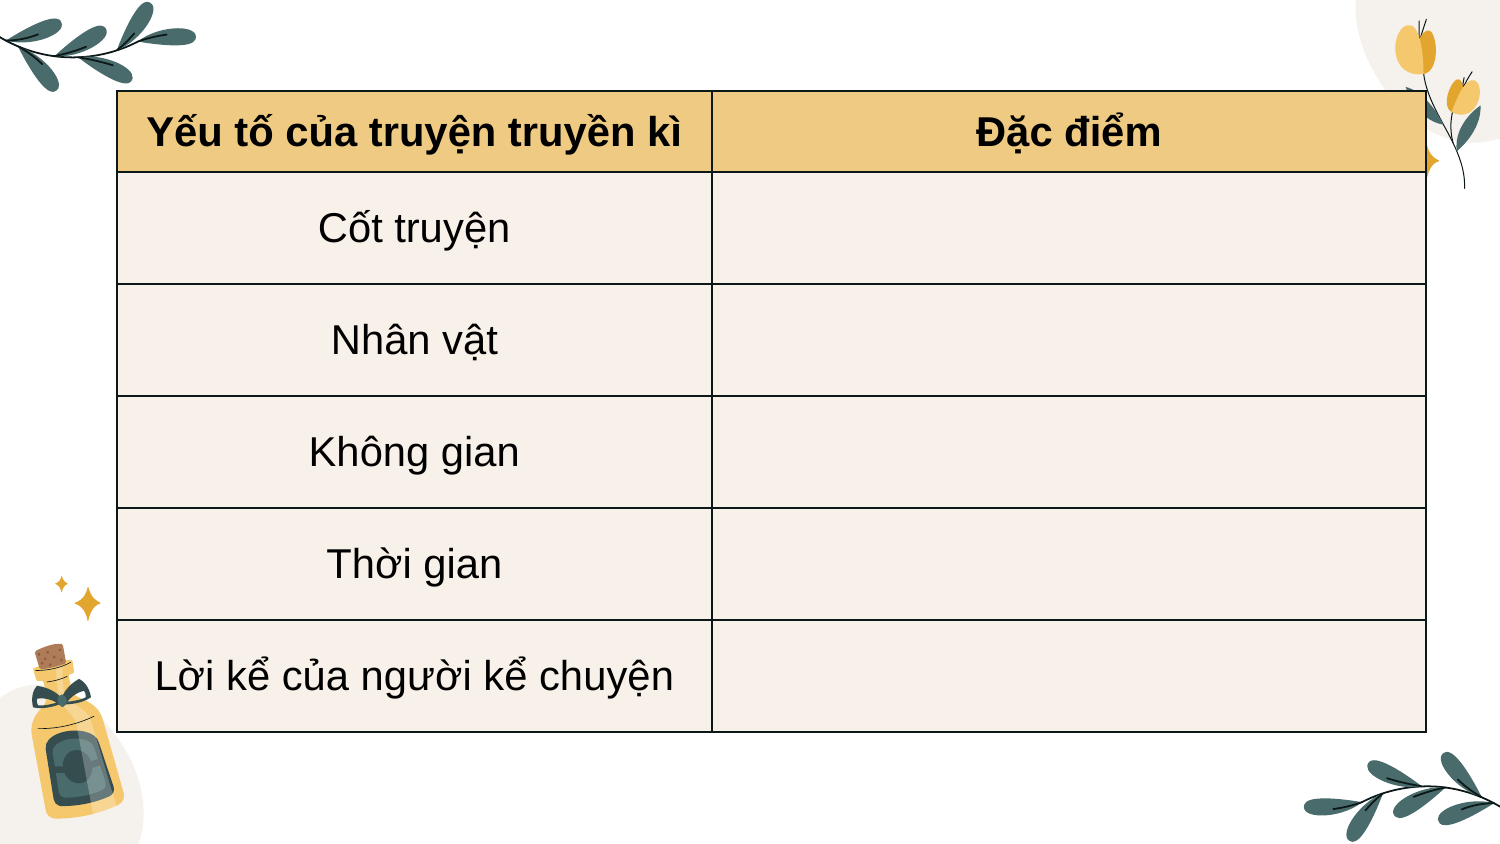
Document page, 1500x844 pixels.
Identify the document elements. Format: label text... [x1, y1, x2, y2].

table_cell Nhân vật [118, 285, 711, 395]
table_cell Thời gian [118, 509, 711, 619]
table_cell [713, 621, 1425, 731]
table_cell Không gian [118, 397, 711, 507]
table_cell [713, 397, 1425, 507]
table_cell Cốt truyện [118, 173, 711, 283]
table_cell [713, 173, 1425, 283]
table_header Đặc điểm [713, 92, 1425, 171]
table_cell [713, 285, 1425, 395]
table_cell Lời kể của người kể chuyện [118, 621, 711, 731]
table_header Yếu tố của truyện truyền kì [118, 92, 711, 171]
table_cell [713, 509, 1425, 619]
